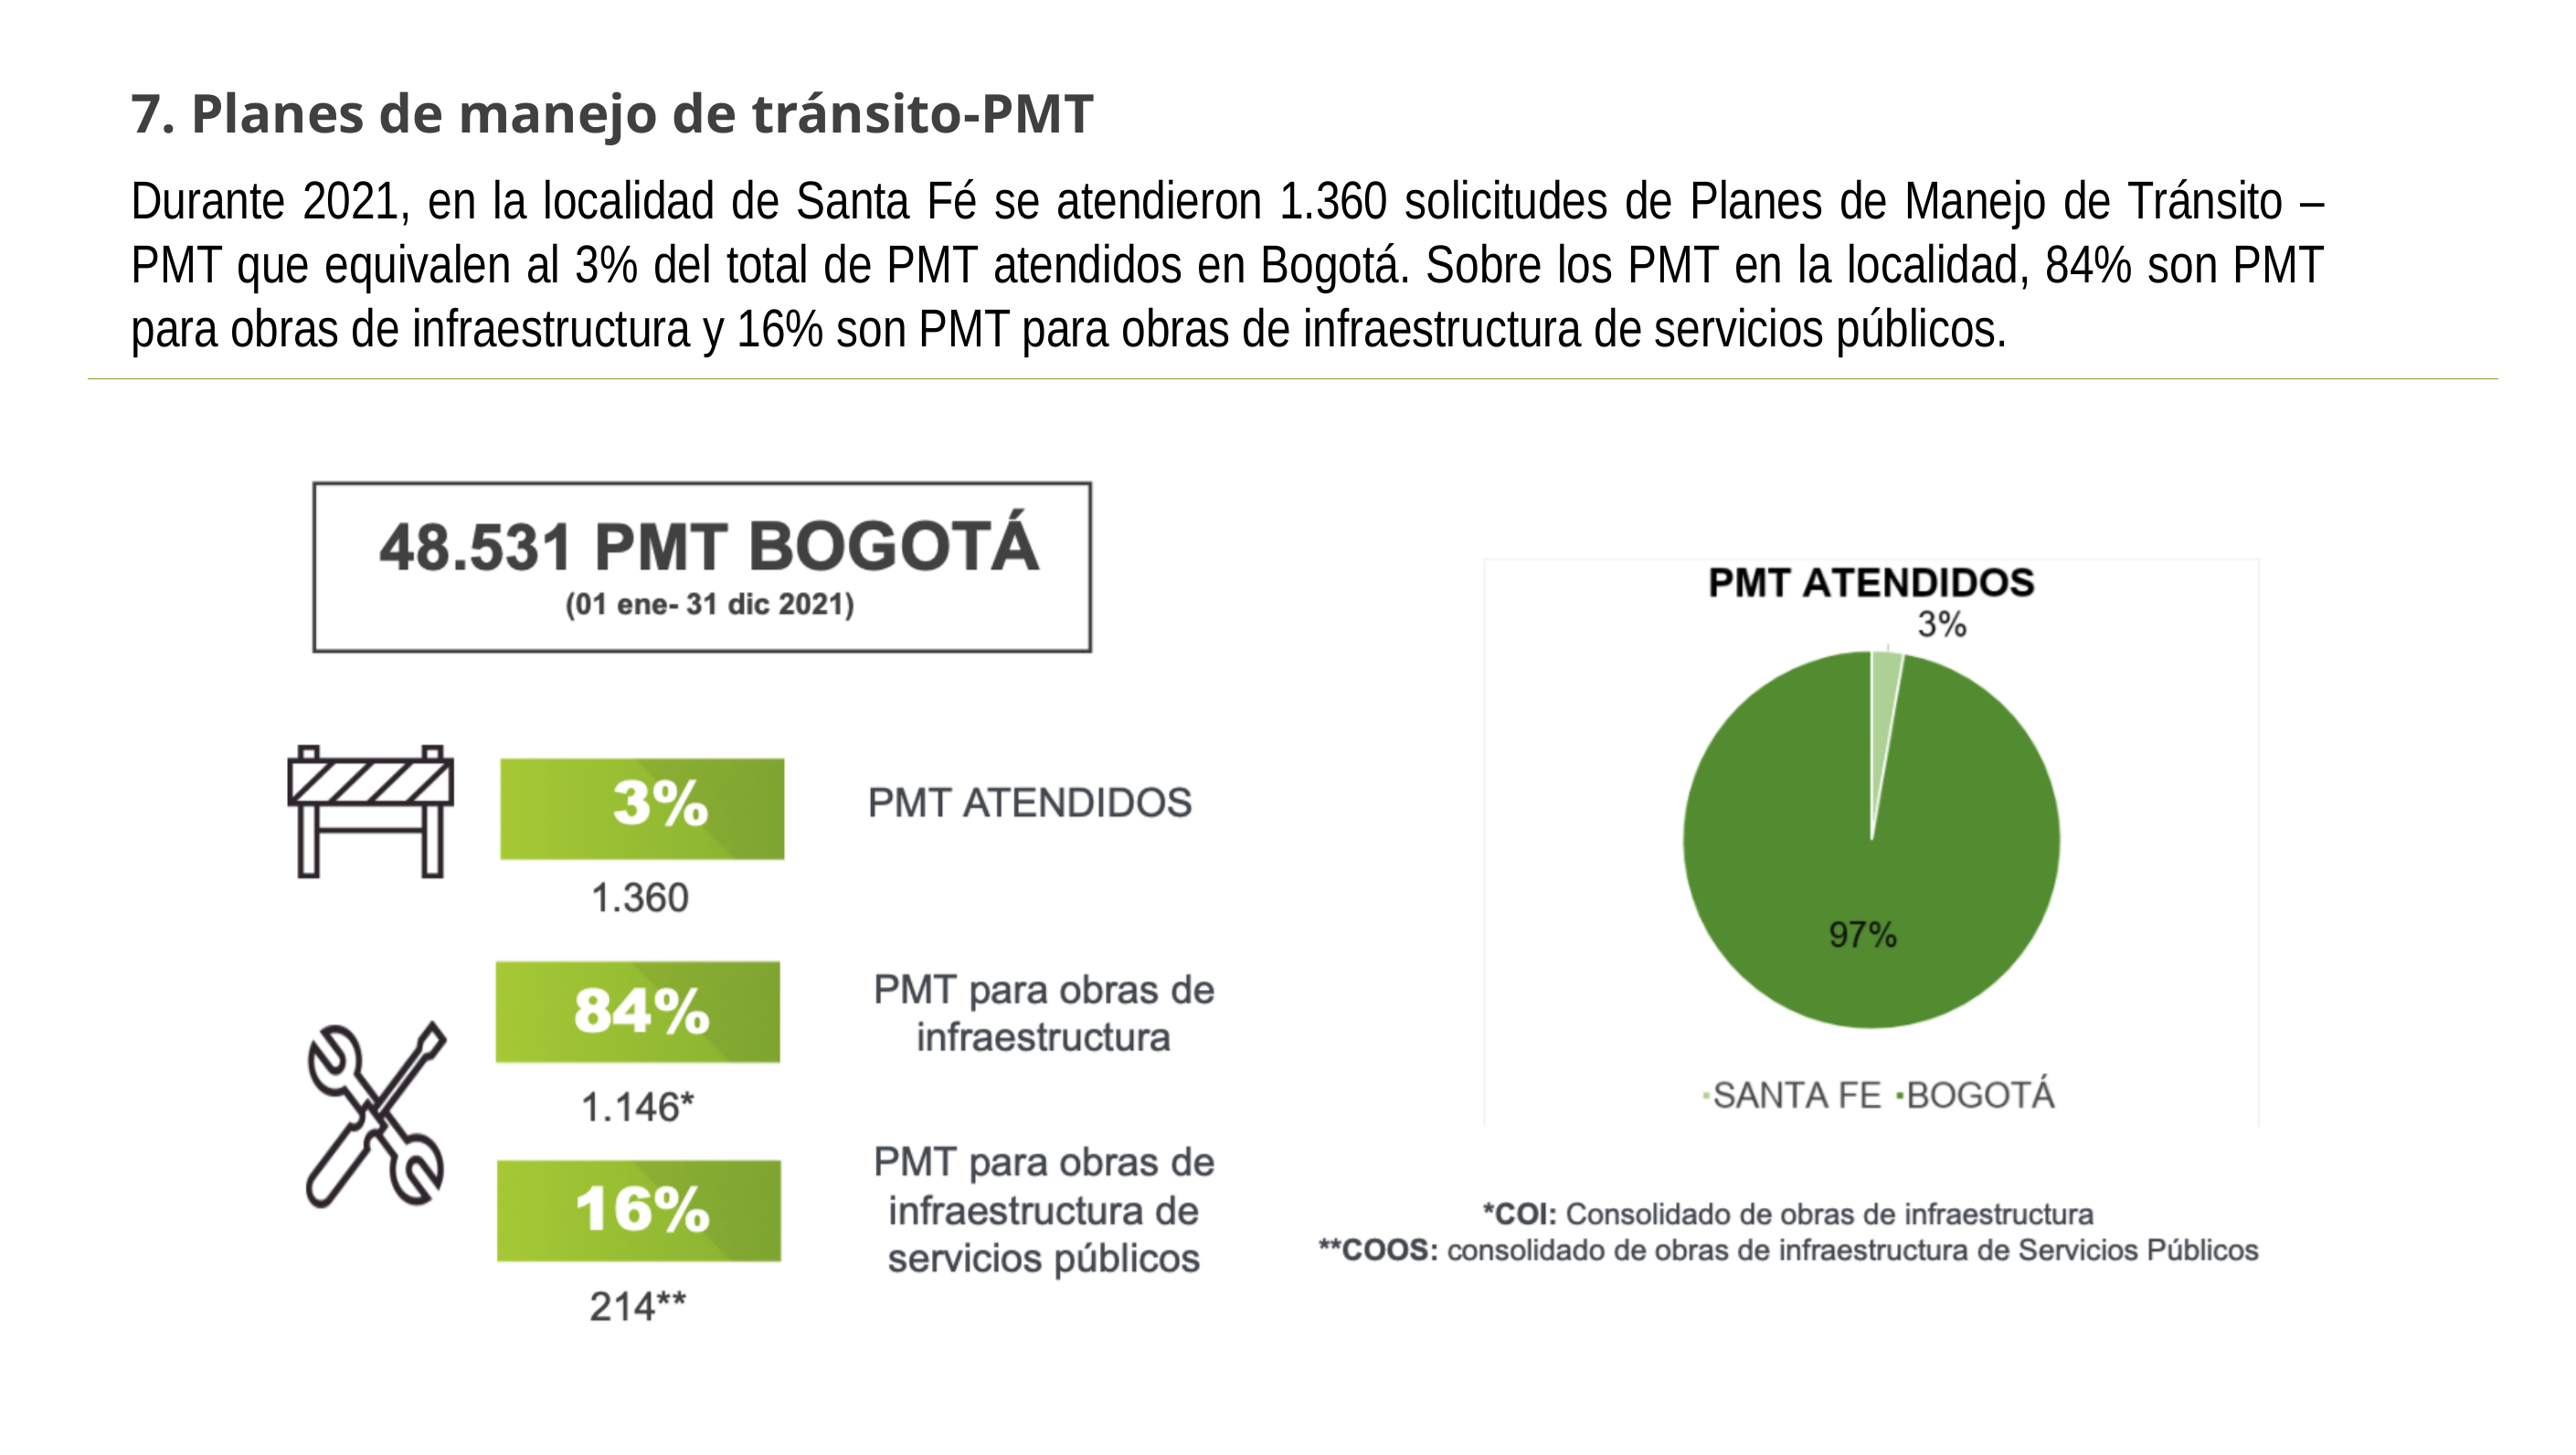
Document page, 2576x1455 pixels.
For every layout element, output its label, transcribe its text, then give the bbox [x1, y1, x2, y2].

text_box Durante 2021, en la localidad de Santa Fé se atendieron 1.360 solicitudes de Planes de Manejo de Tránsito – PMT que equivalen al 3% del total de PMT atendidos en Bogotá. Sobre los PMT en la localidad, 84% son PMT para obras de infraestructura y 16% son PMT para obras de infraestructura de servicios públicos. [117, 158, 2338, 365]
picture [240, 435, 2283, 1341]
text_box 7. Planes de manejo de tránsito-PMT [117, 73, 1705, 151]
